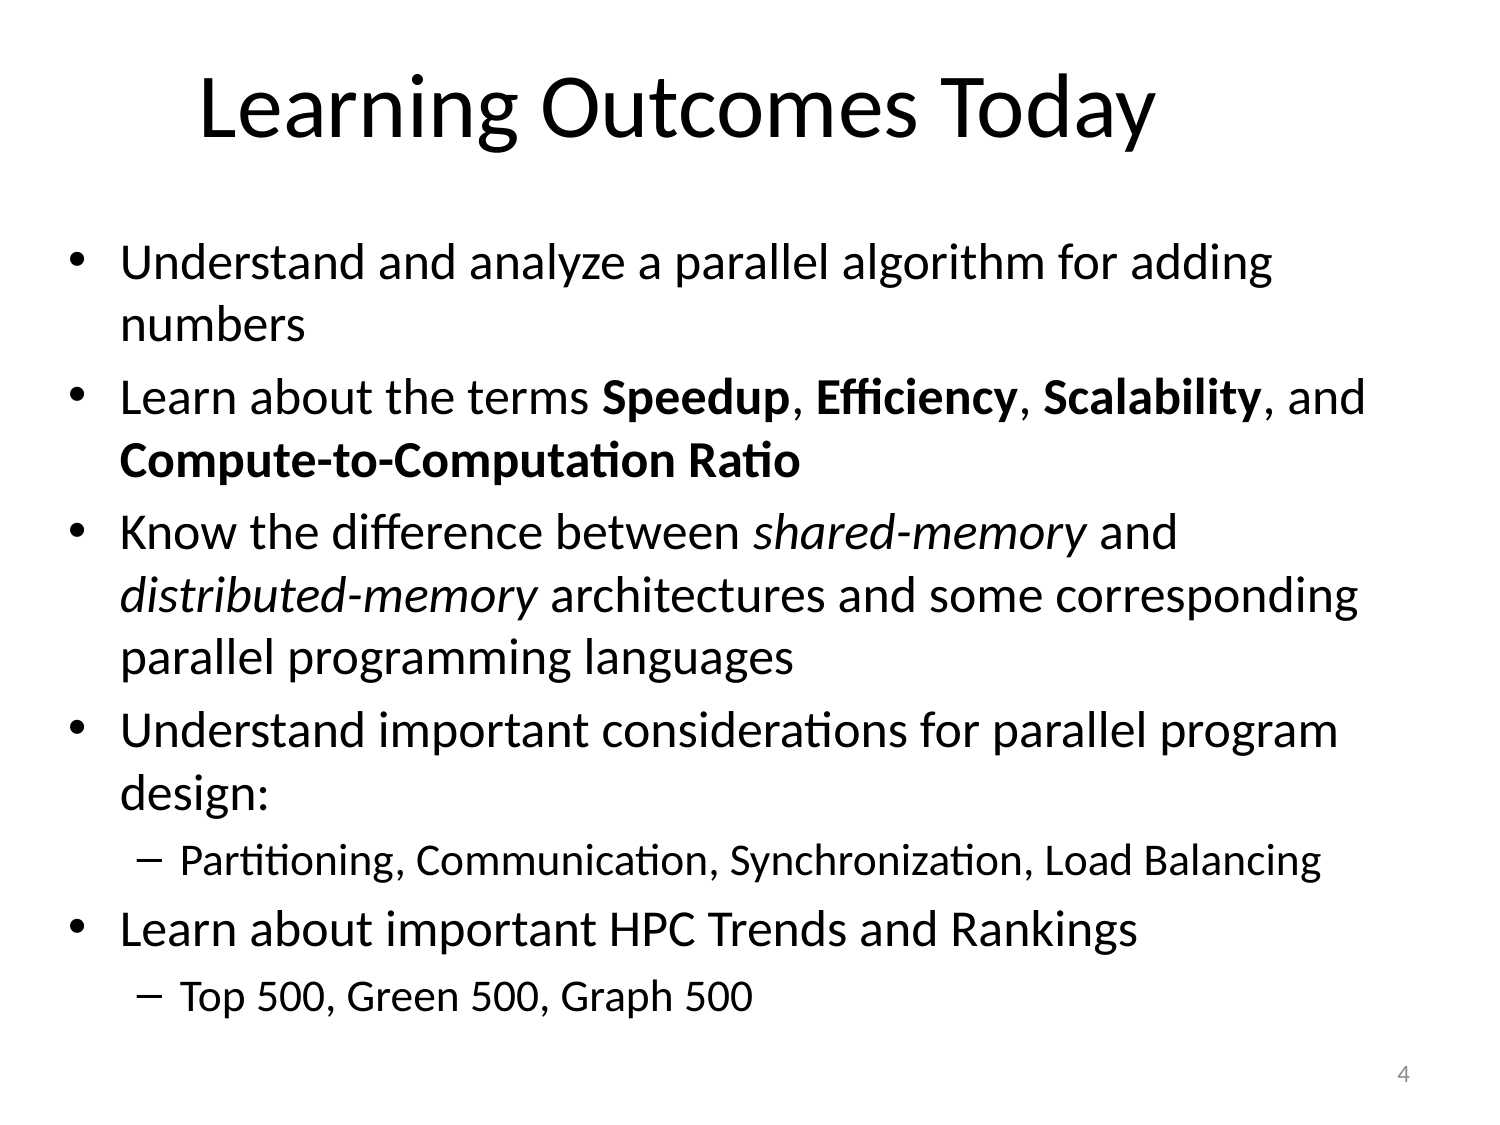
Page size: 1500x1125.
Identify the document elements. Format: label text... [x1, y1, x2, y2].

list Understand and analyze a parallel algorithm for adding numbers Learn about the terms Speedup, Efficiency, Scalability, and Compute-to-Computation Ratio Know the difference between shared-memory and distributed-memory architectures and some corresponding parallel programming languages Understand important considerations for parallel program design: Partitioning, Communication, Synchronization, Load Balancing Learn about important HPC Trends and Rankings Top 500, Green 500, Graph 500 [53, 219, 1421, 1047]
slide_number 4 [1074, 1042, 1425, 1103]
title Learning Outcomes Today [41, 19, 1317, 184]
